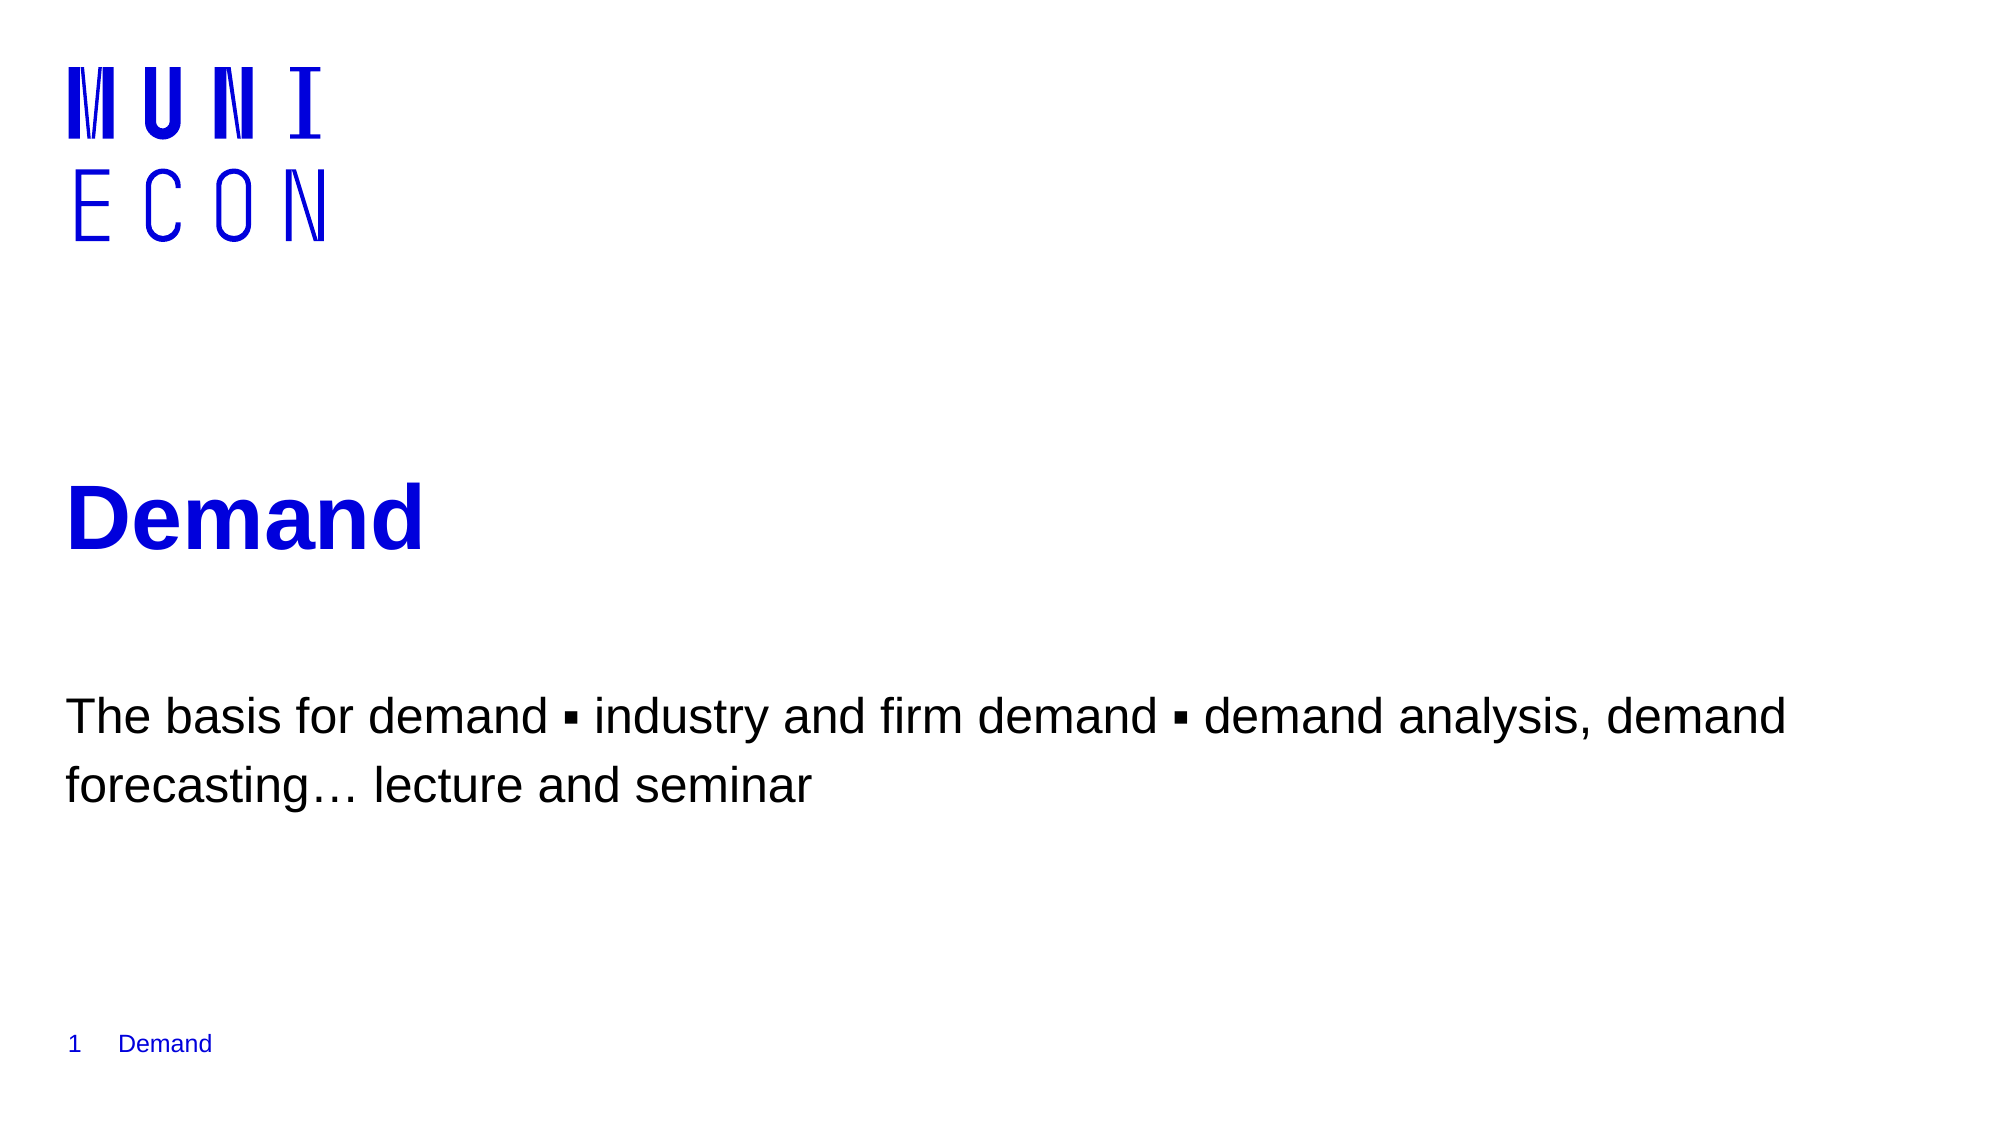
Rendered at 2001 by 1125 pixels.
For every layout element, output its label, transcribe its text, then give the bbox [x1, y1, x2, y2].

subtitle The basis for demand ▪ industry and firm demand ▪ demand analysis, demand forecasting… lecture and seminar [65, 675, 1930, 790]
footer Demand [118, 1021, 1418, 1063]
slide_number 1 [67, 1021, 110, 1063]
title Demand [65, 475, 1930, 668]
